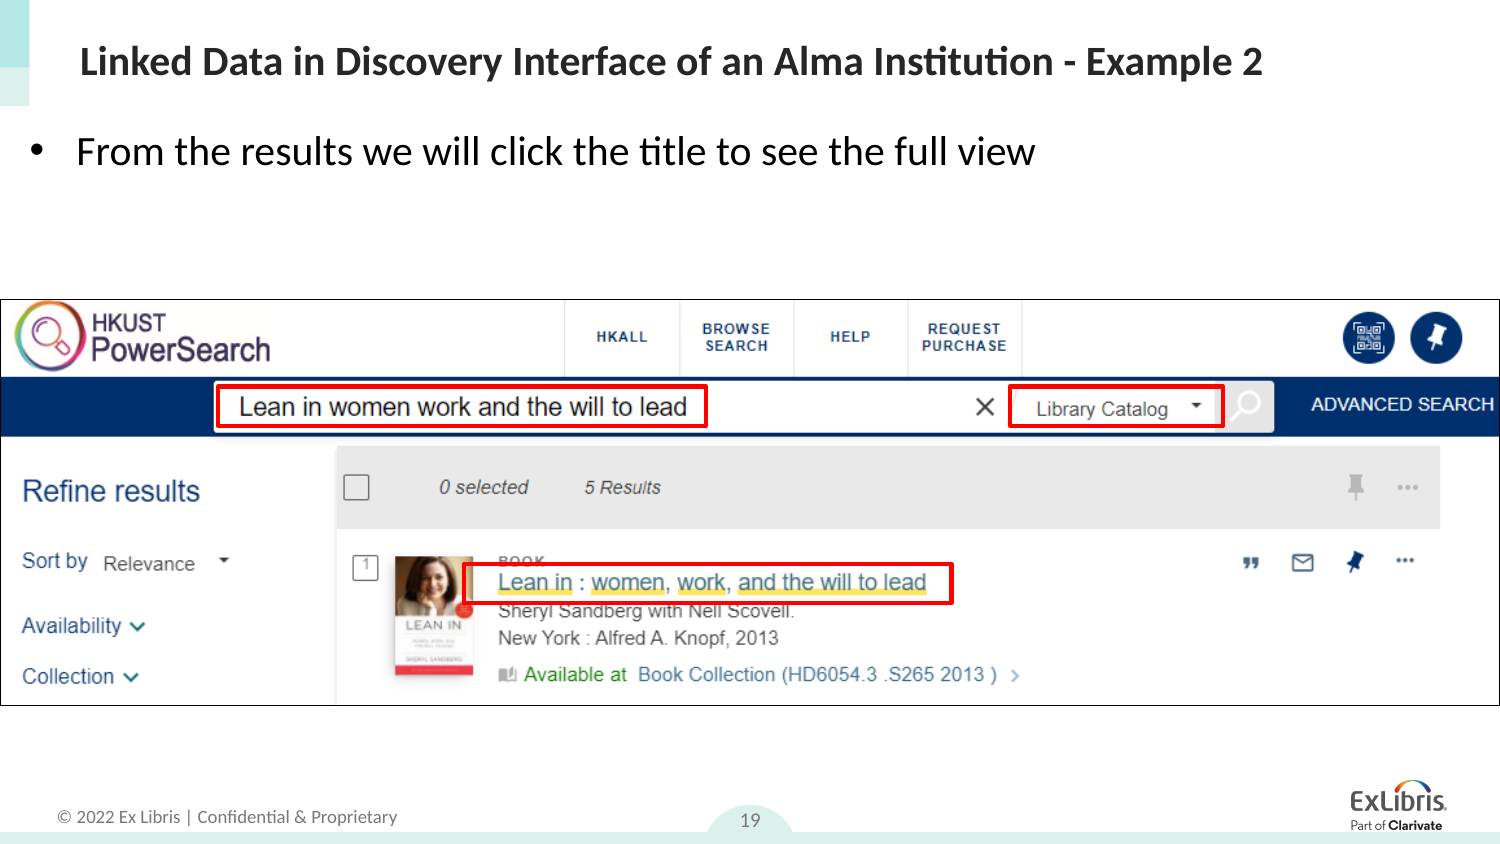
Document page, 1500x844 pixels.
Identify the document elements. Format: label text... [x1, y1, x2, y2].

text_box From the results we will click the title to see the full view [14, 116, 1457, 232]
title Linked Data in Discovery Interface of an Alma Institution - Example 2 [64, 11, 1471, 107]
picture [0, 299, 1500, 706]
picture [1351, 780, 1447, 830]
slide_number 19 [705, 789, 795, 844]
